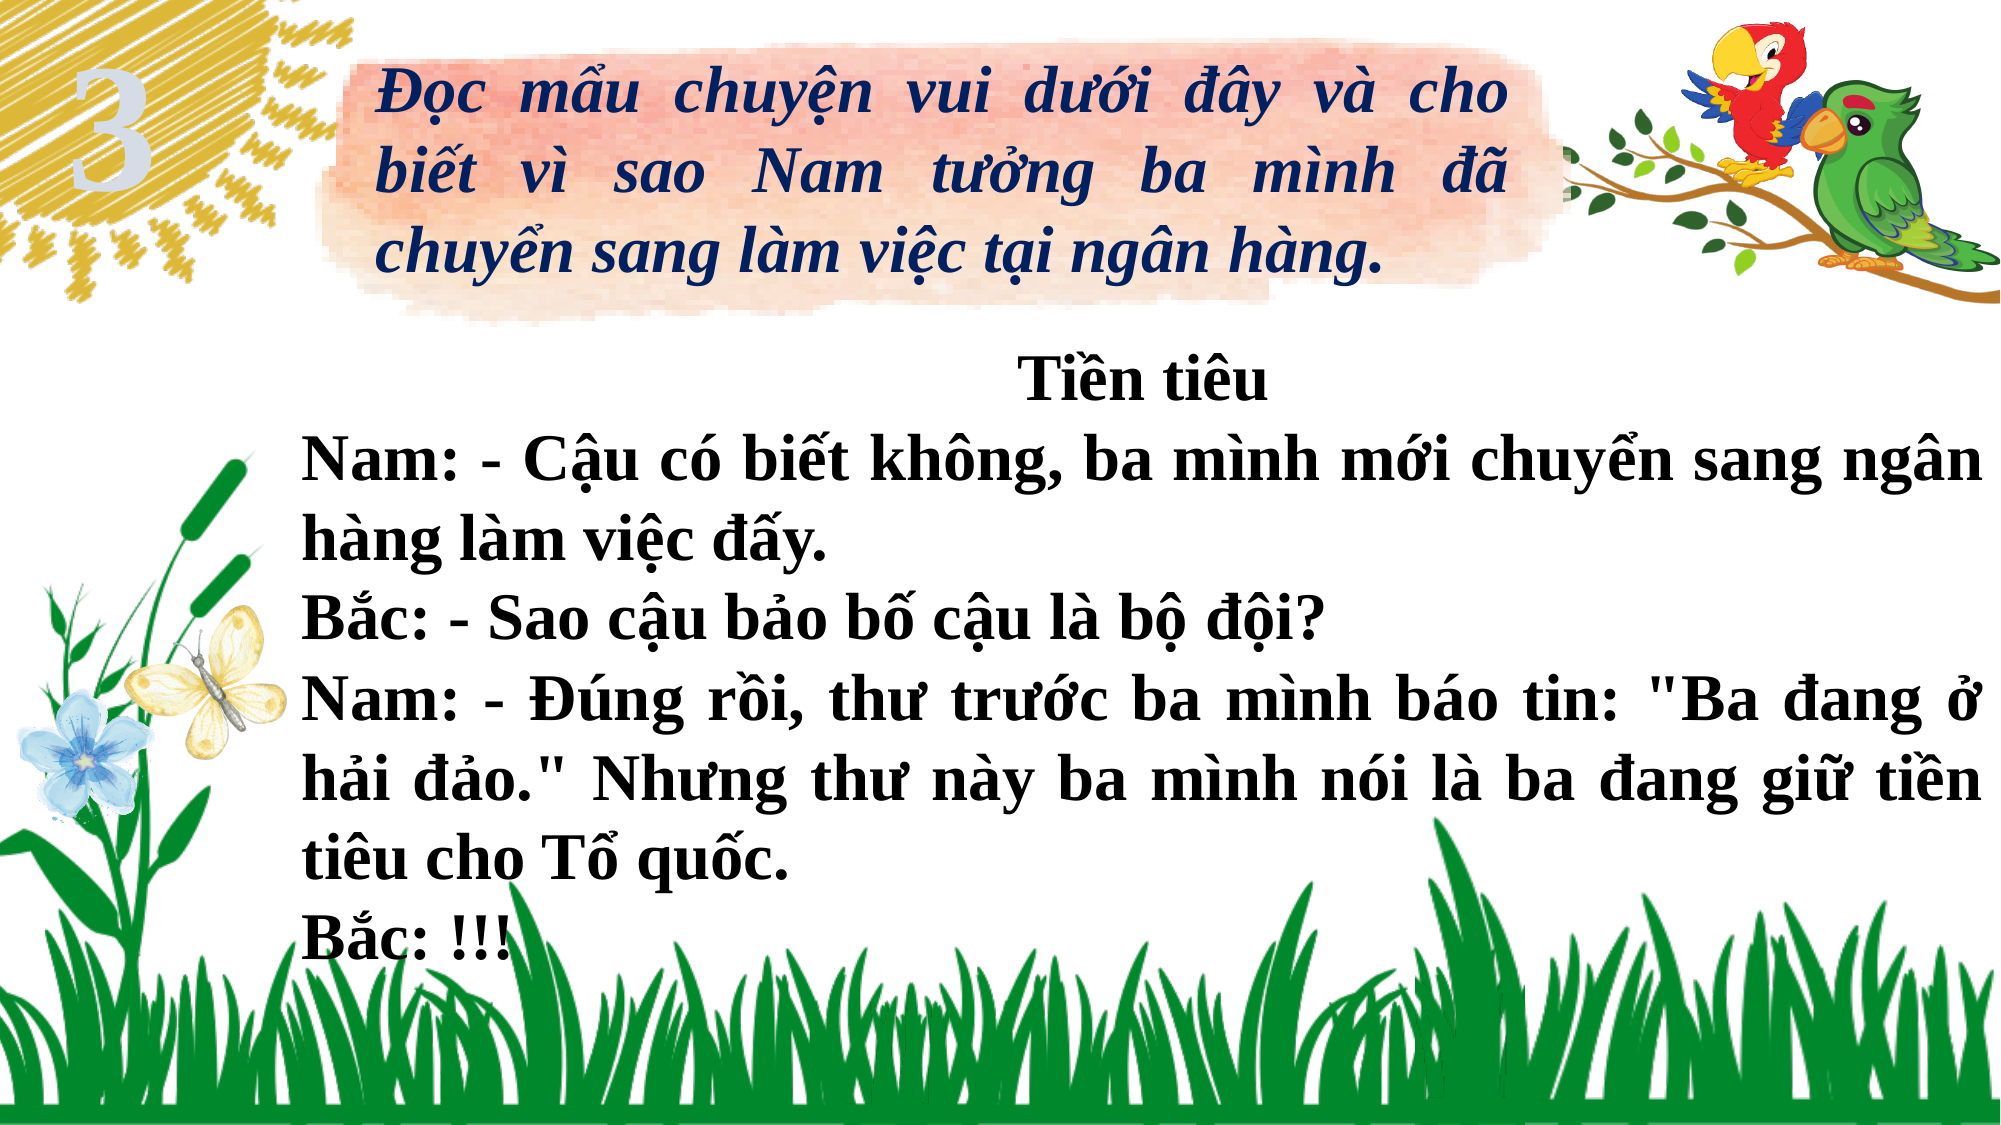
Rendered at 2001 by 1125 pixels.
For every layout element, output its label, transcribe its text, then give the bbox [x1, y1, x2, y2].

text_box 3 [51, 0, 187, 235]
text_box Tiền tiêu Nam: - Cậu có biết không, ba mình mới chuyển sang ngân hàng làm việc đấy. Bắc: - Sao cậu bảo bố cậu là bộ đội? Nam: - Đúng rồi, thư trước ba mình báo tin: "Ba đang ở hải đảo." Nhưng thư này ba mình nói là ba đang giữ tiền tiêu cho Tổ quốc. Bắc: !!! [287, 326, 2000, 981]
picture [0, 0, 2001, 1125]
